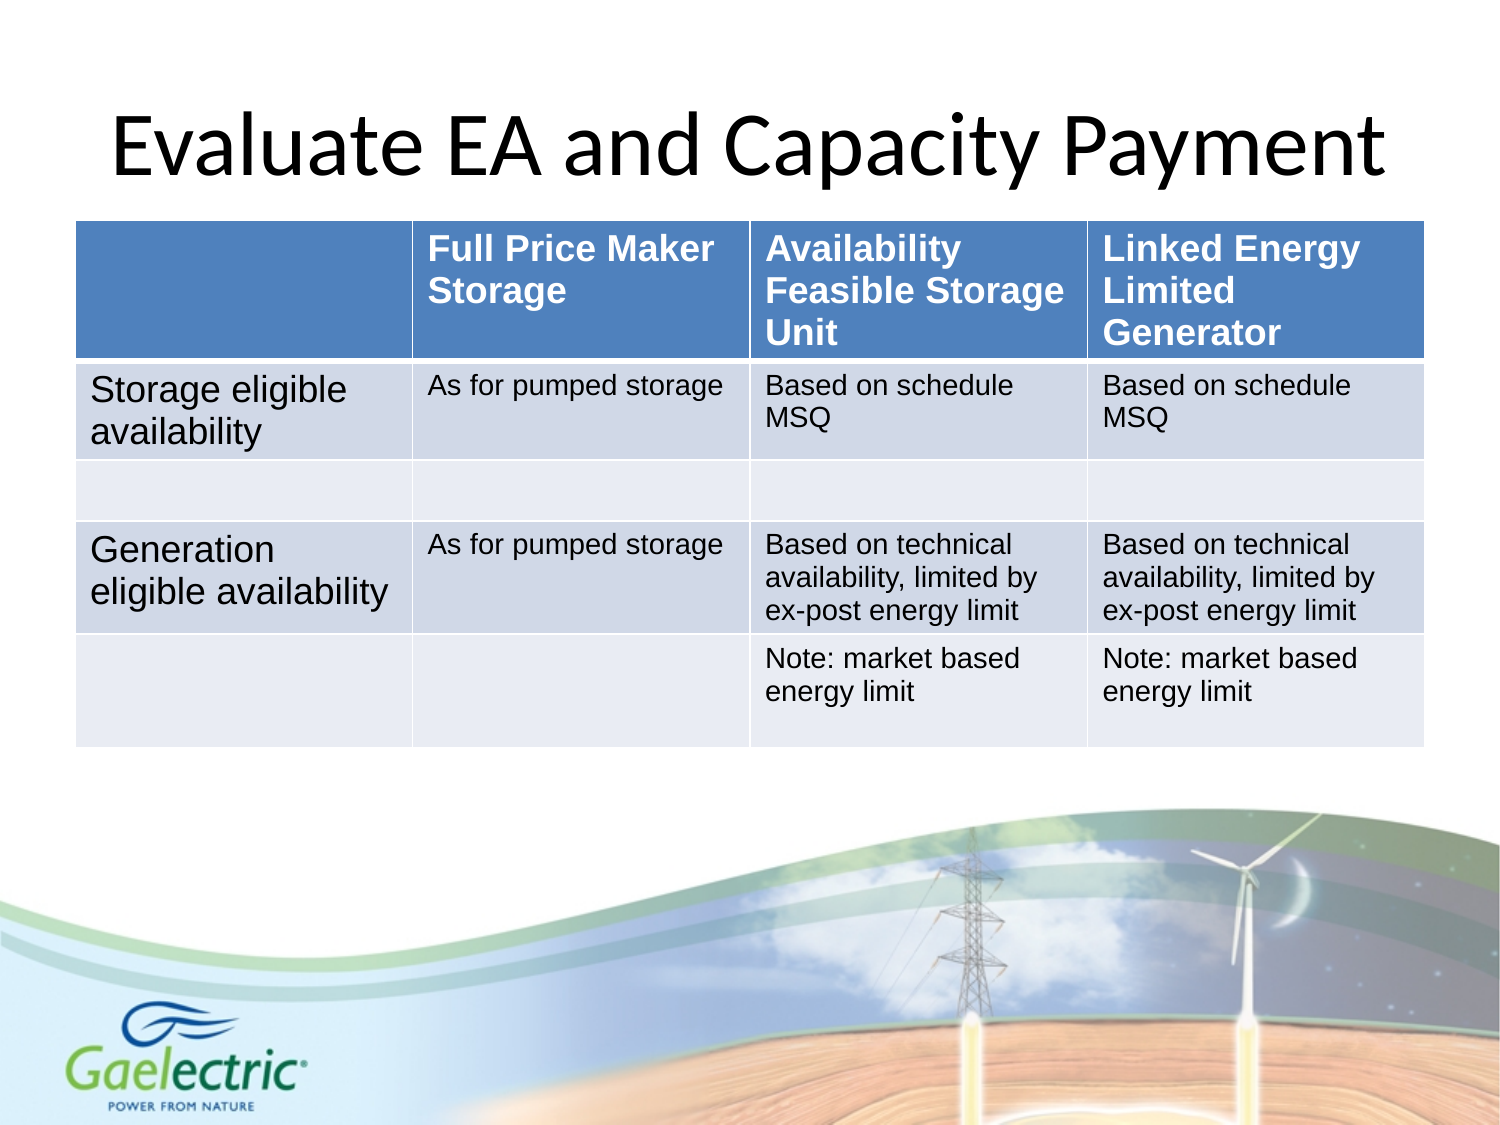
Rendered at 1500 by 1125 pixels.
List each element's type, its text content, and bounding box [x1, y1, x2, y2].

title Evaluate EA and Capacity Payment [75, 45, 1425, 219]
table_cell Based on schedule MSQ [751, 364, 1087, 459]
table_cell Based on technical availability, limited by ex-post energy limit [1088, 522, 1424, 633]
table_cell [76, 635, 412, 747]
picture [0, 0, 1500, 1125]
table_cell [413, 635, 749, 747]
table_cell Generation eligible availability [76, 522, 412, 633]
table_cell [751, 461, 1087, 520]
table_header Availability Feasible Storage Unit [751, 221, 1087, 358]
table_cell Note: market based energy limit [751, 635, 1087, 747]
table_cell As for pumped storage [413, 522, 749, 633]
table_cell [76, 461, 412, 520]
table_header Linked Energy Limited Generator [1088, 221, 1424, 358]
table_cell Based on schedule MSQ [1088, 364, 1424, 459]
table_cell Based on technical availability, limited by ex-post energy limit [751, 522, 1087, 633]
table_cell [1088, 461, 1424, 520]
table_cell [413, 461, 749, 520]
table_header Full Price Maker Storage [413, 221, 749, 358]
table_header [76, 221, 412, 358]
table_cell Note: market based energy limit [1088, 635, 1424, 747]
table_cell As for pumped storage [413, 364, 749, 459]
table_cell Storage eligible availability [76, 364, 412, 459]
